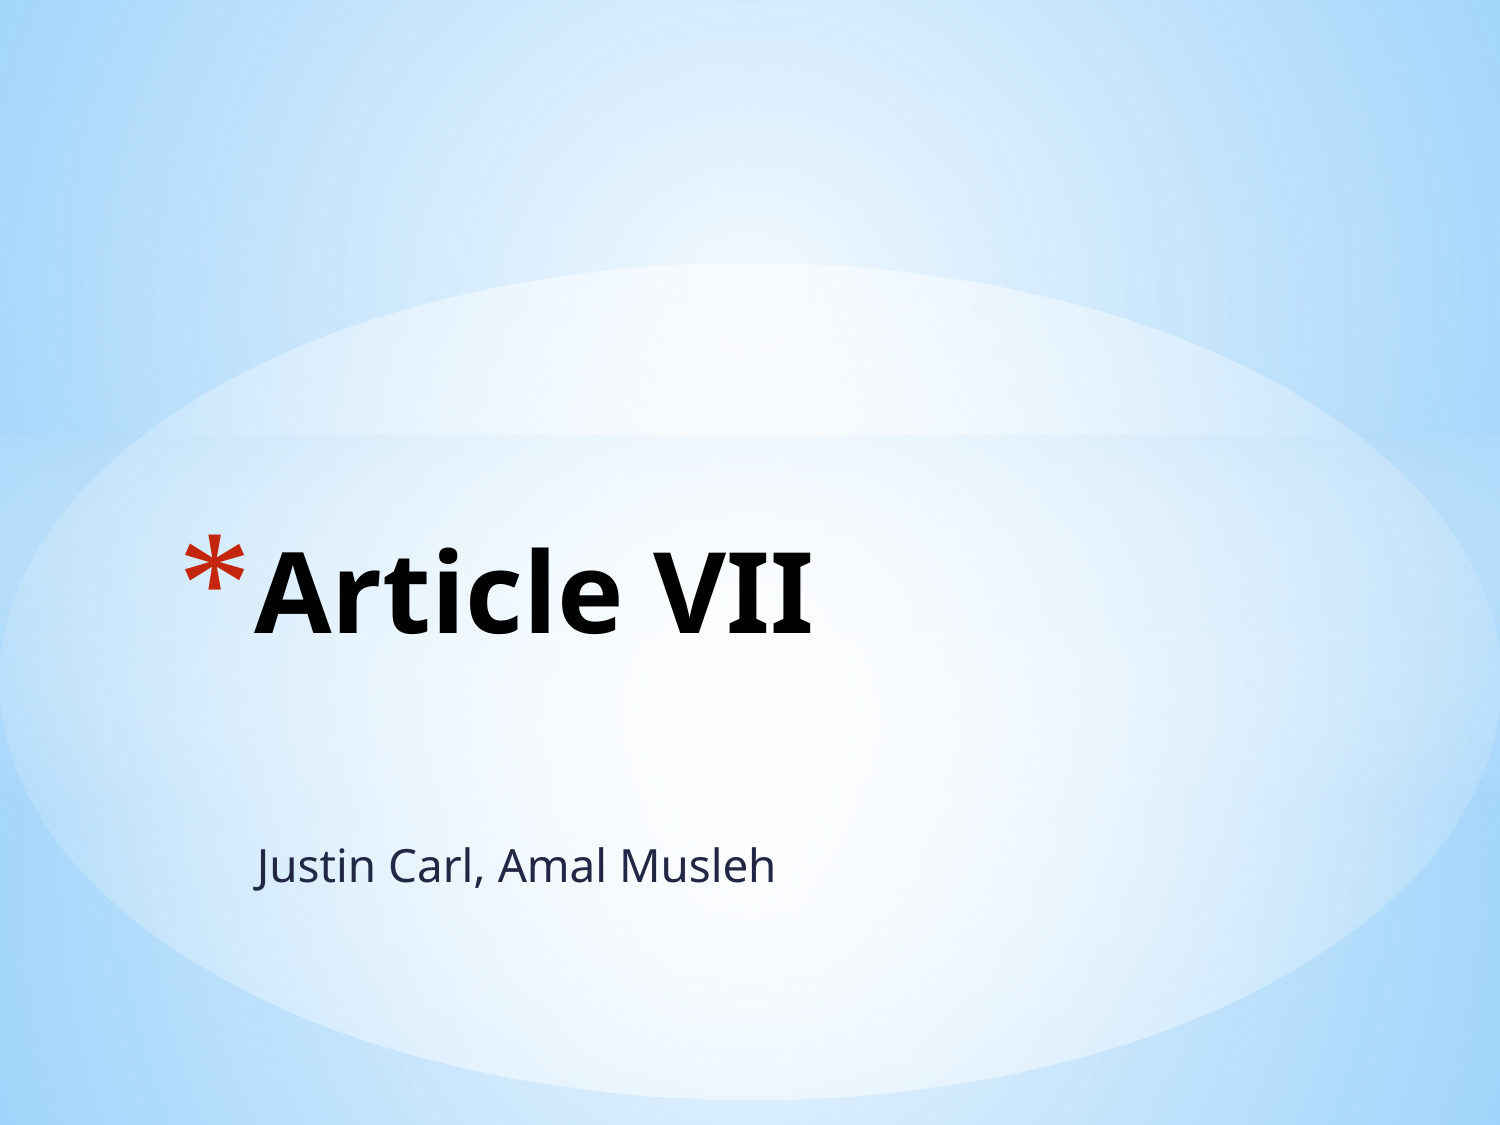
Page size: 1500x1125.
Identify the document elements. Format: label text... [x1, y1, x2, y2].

title Article VII [134, 513, 1312, 808]
subtitle Justin Carl, Amal Musleh [241, 828, 1167, 974]
